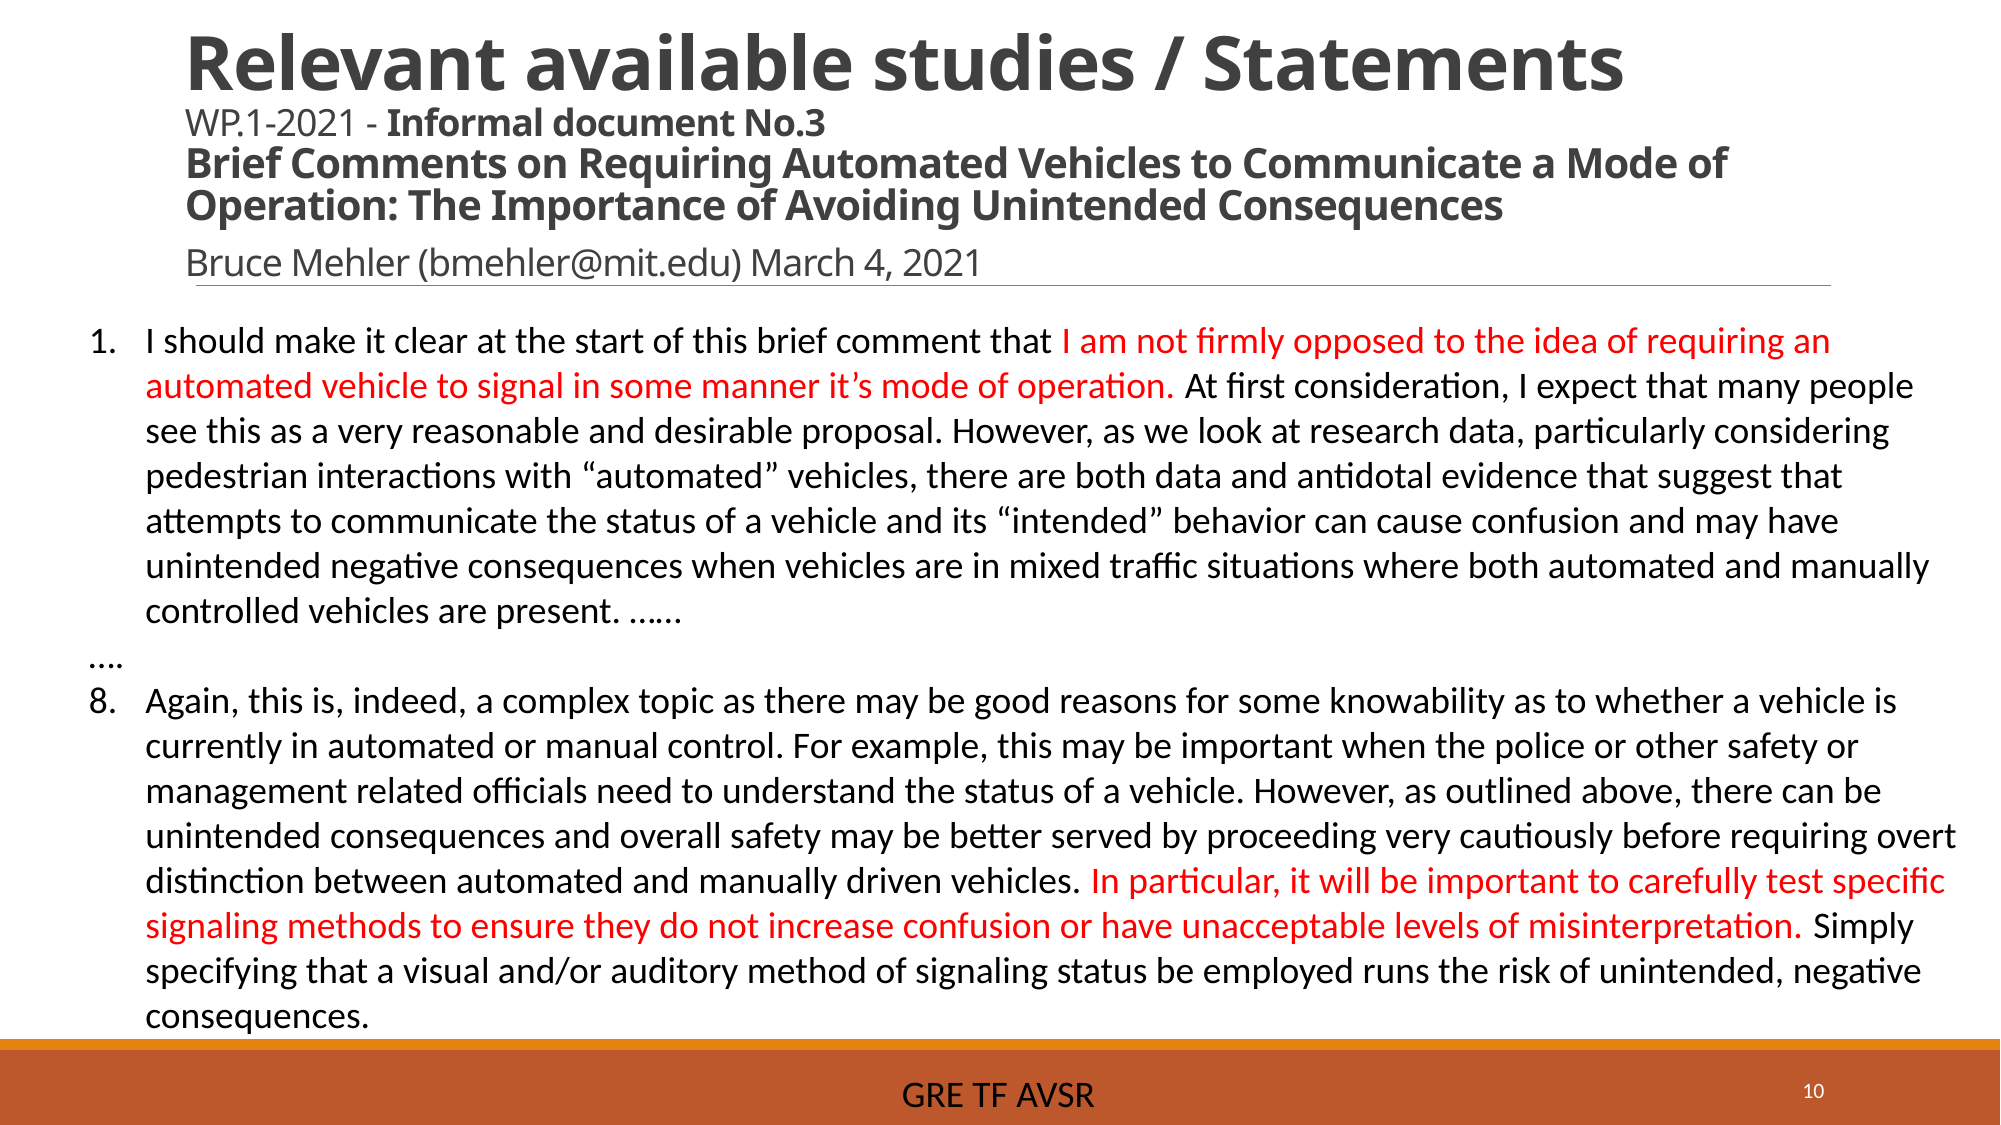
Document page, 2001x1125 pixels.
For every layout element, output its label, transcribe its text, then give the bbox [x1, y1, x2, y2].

text_box I should make it clear at the start of this brief comment that I am not firmly opposed to the idea of requiring an automated vehicle to signal in some manner it’s mode of operation. At first consideration, I expect that many people see this as a very reasonable and desirable proposal. However, as we look at research data, particularly considering pedestrian interactions with “automated” vehicles, there are both data and antidotal evidence that suggest that attempts to communicate the status of a vehicle and its “intended” behavior can cause confusion and may have unintended negative consequences when vehicles are in mixed traffic situations where both automated and manually controlled vehicles are present. …… …. Again, this is, indeed, a complex topic as there may be good reasons for some knowability as to whether a vehicle is currently in automated or manual control. For example, this may be important when the police or other safety or management related officials need to understand the status of a vehicle. However, as outlined above, there can be unintended consequences and overall safety may be better served by proceeding very cautiously before requiring overt distinction between automated and manually driven vehicles. In particular, it will be important to carefully test specific signaling methods to ensure they do not increase confusion or have unacceptable levels of misinterpretation. Simply specifying that a visual and/or auditory method of signaling status be employed runs the risk of unintended, negative consequences. [74, 308, 1980, 1044]
title Relevant available studies / Statements WP.1-2021 - Informal document No.3 Brief Comments on Requiring Automated Vehicles to Communicate a Mode of Operation: The Importance of Avoiding Unintended Consequences Bruce Mehler (bmehler@mit.edu) March 4, 2021 [169, 19, 1820, 292]
slide_number 10 [1624, 1059, 1840, 1120]
